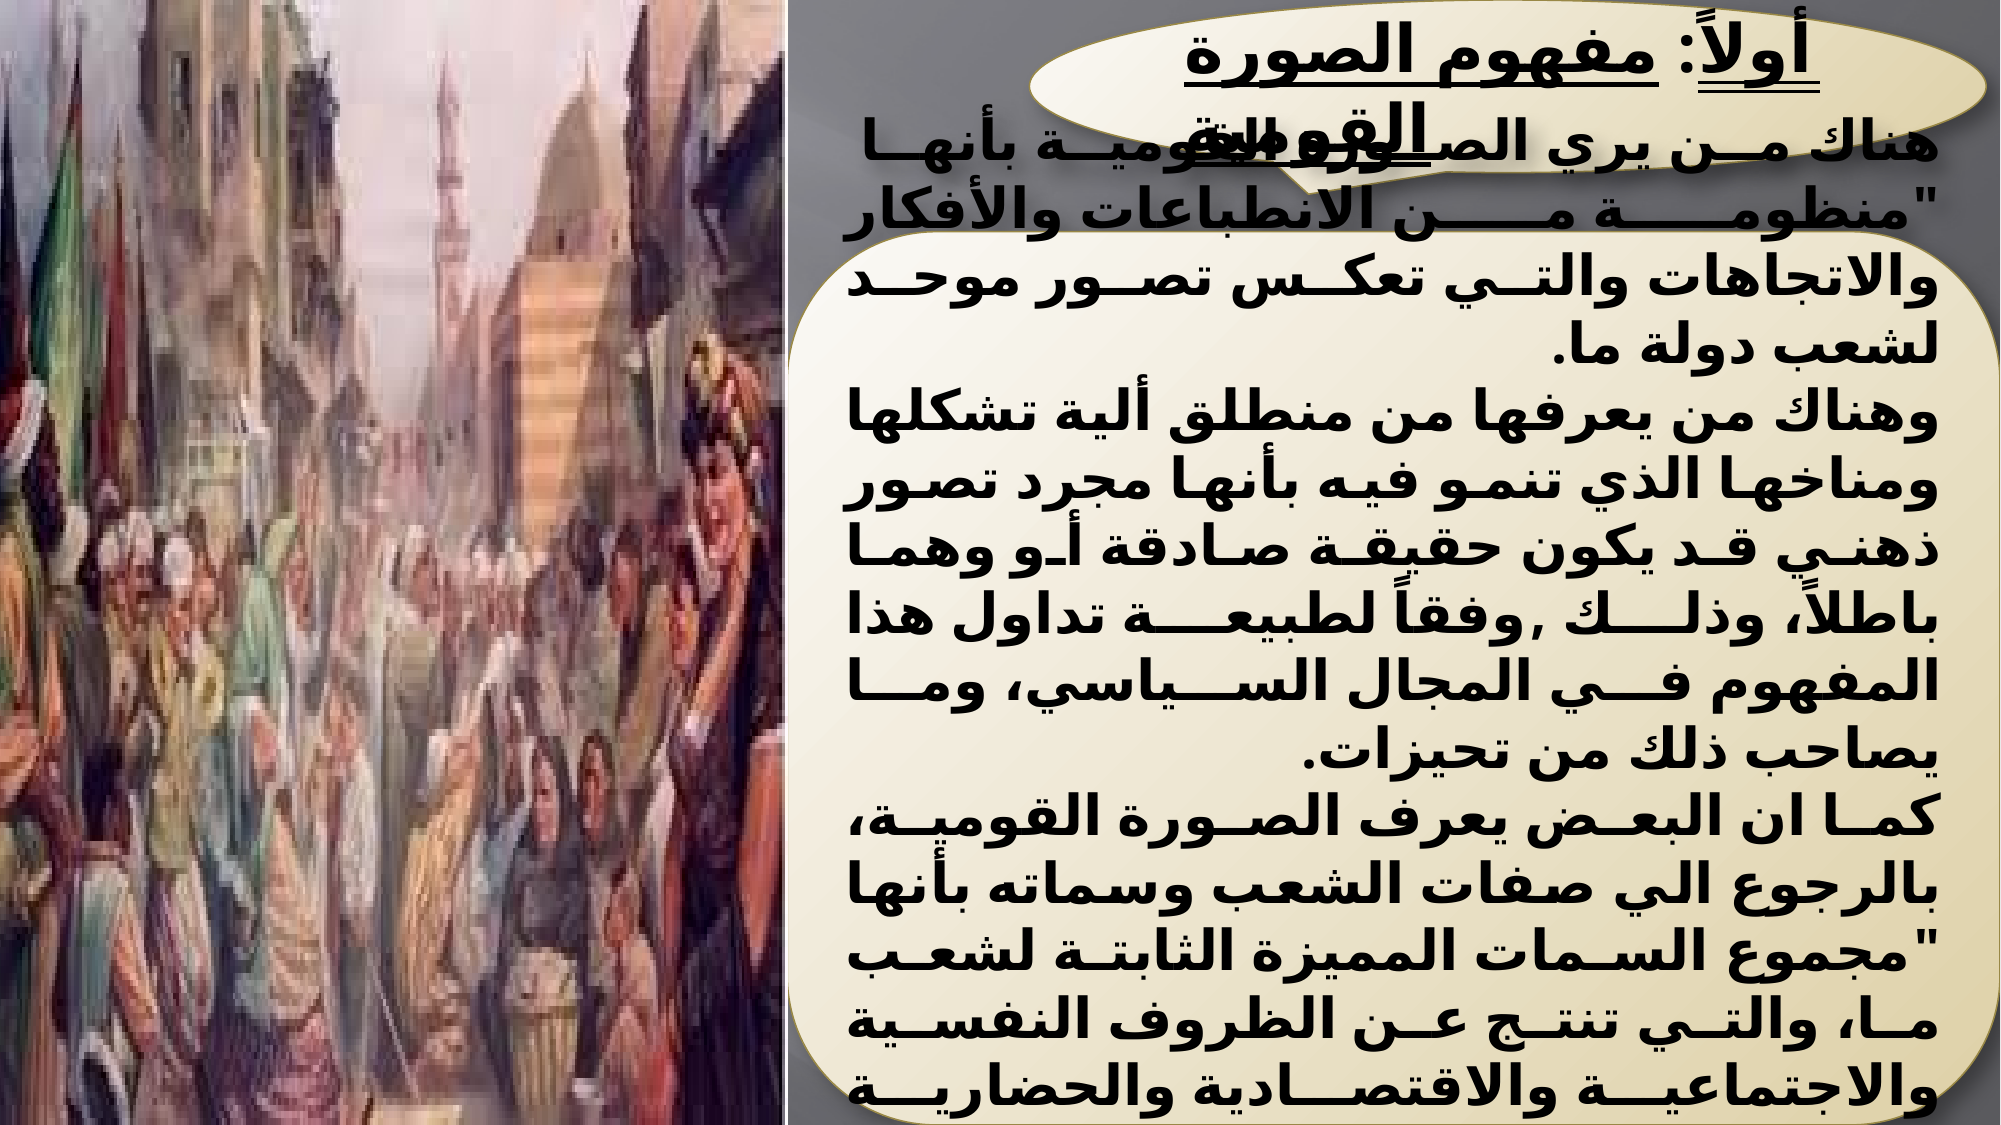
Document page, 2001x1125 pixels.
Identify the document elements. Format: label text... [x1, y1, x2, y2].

text_box أولاً: مفهوم الصورة القومية [1028, 0, 1987, 195]
picture [0, 0, 788, 1125]
text_box هناك من يري الصورة القومية بأنها "منظومة من الانطباعات والأفكار والاتجاهات والتي تعكس تصور موحد لشعب دولة ما. وهناك من يعرفها من منطلق ألية تشكلها ومناخها الذي تنمو فيه بأنها مجرد تصور ذهني قد يكون حقيقة صادقة أو وهما باطلاً، وذلك ,وفقاً لطبيعة تداول هذا المفهوم في المجال السياسي، وما يصاحب ذلك من تحيزات. كما ان البعض يعرف الصورة القومية، بالرجوع الي صفات الشعب وسماته بأنها "مجموع السمات المميزة الثابتة لشعب ما، والتي تنتج عن الظروف النفسية والاجتماعية والاقتصادية والحضارية المختلفة لهذا الشعب، والتي تشكل تصور الشعب عن نفسه أو عن شعب أخر. [830, 230, 2000, 1125]
